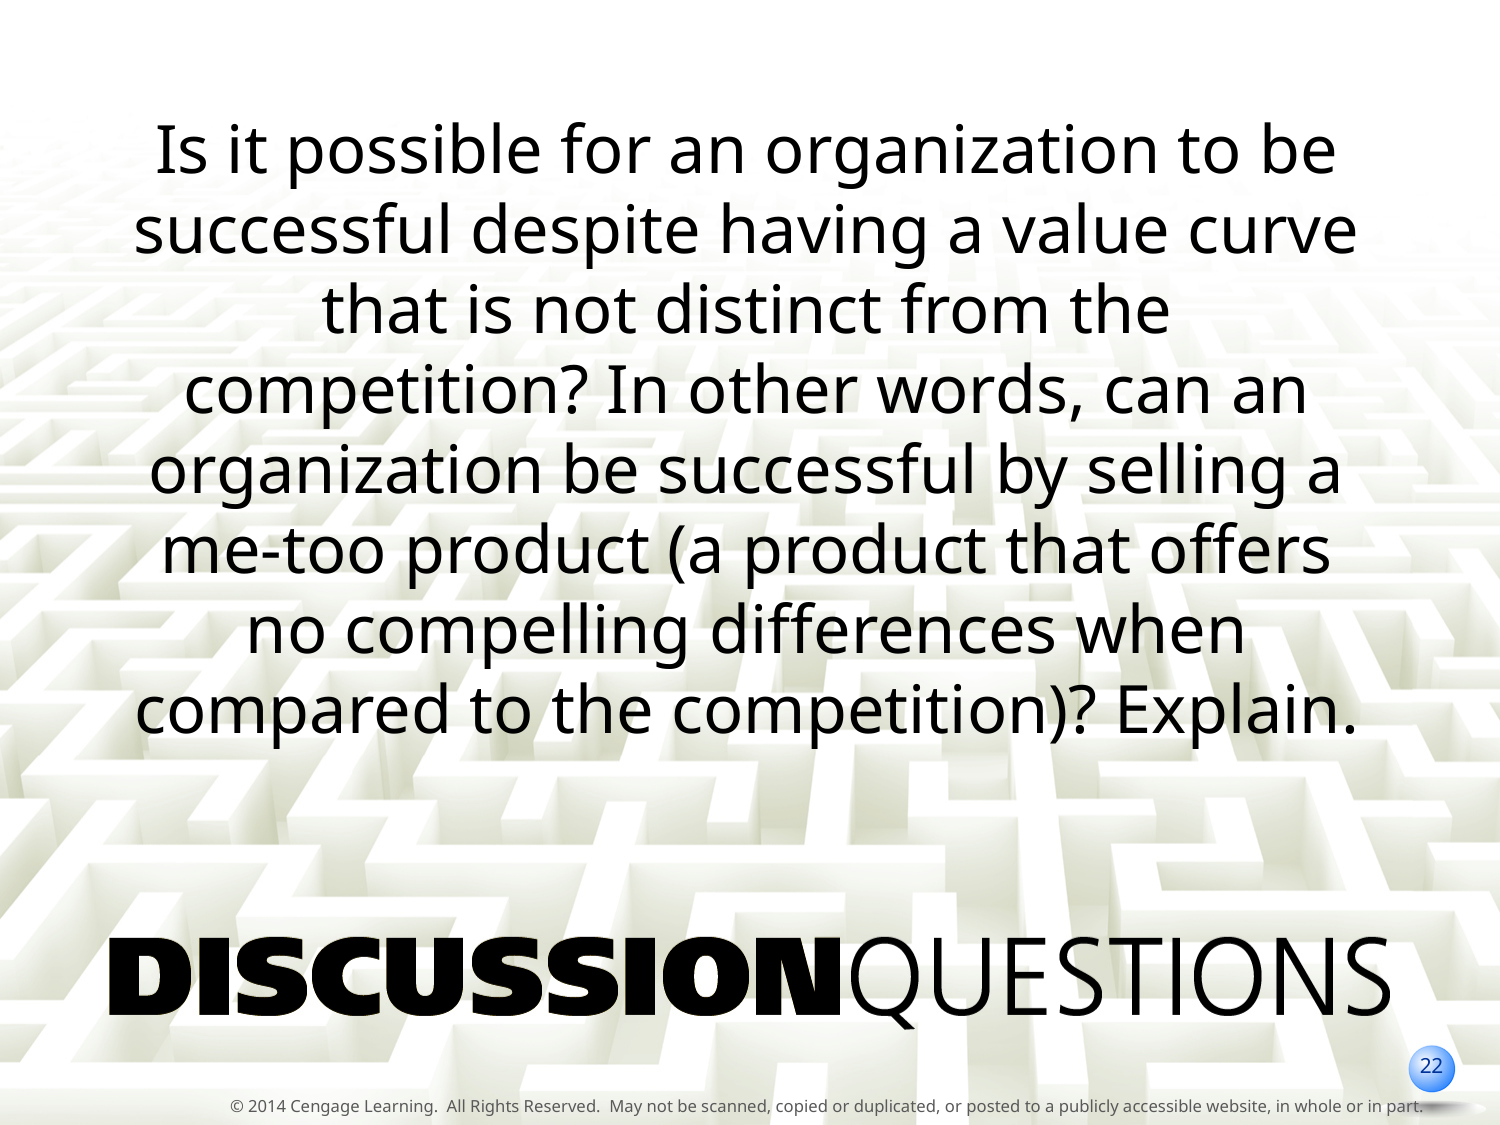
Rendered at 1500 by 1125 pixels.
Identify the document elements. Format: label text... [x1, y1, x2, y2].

slide_number 22 [1386, 1037, 1478, 1097]
list Is it possible for an organization to be successful despite having a value curve that is not distinct from the competition? In other words, can an organization be successful by selling a me-too product (a product that offers no compelling differences when compared to the competition)? Explain. [108, 26, 1387, 828]
picture [0, 0, 1500, 1125]
